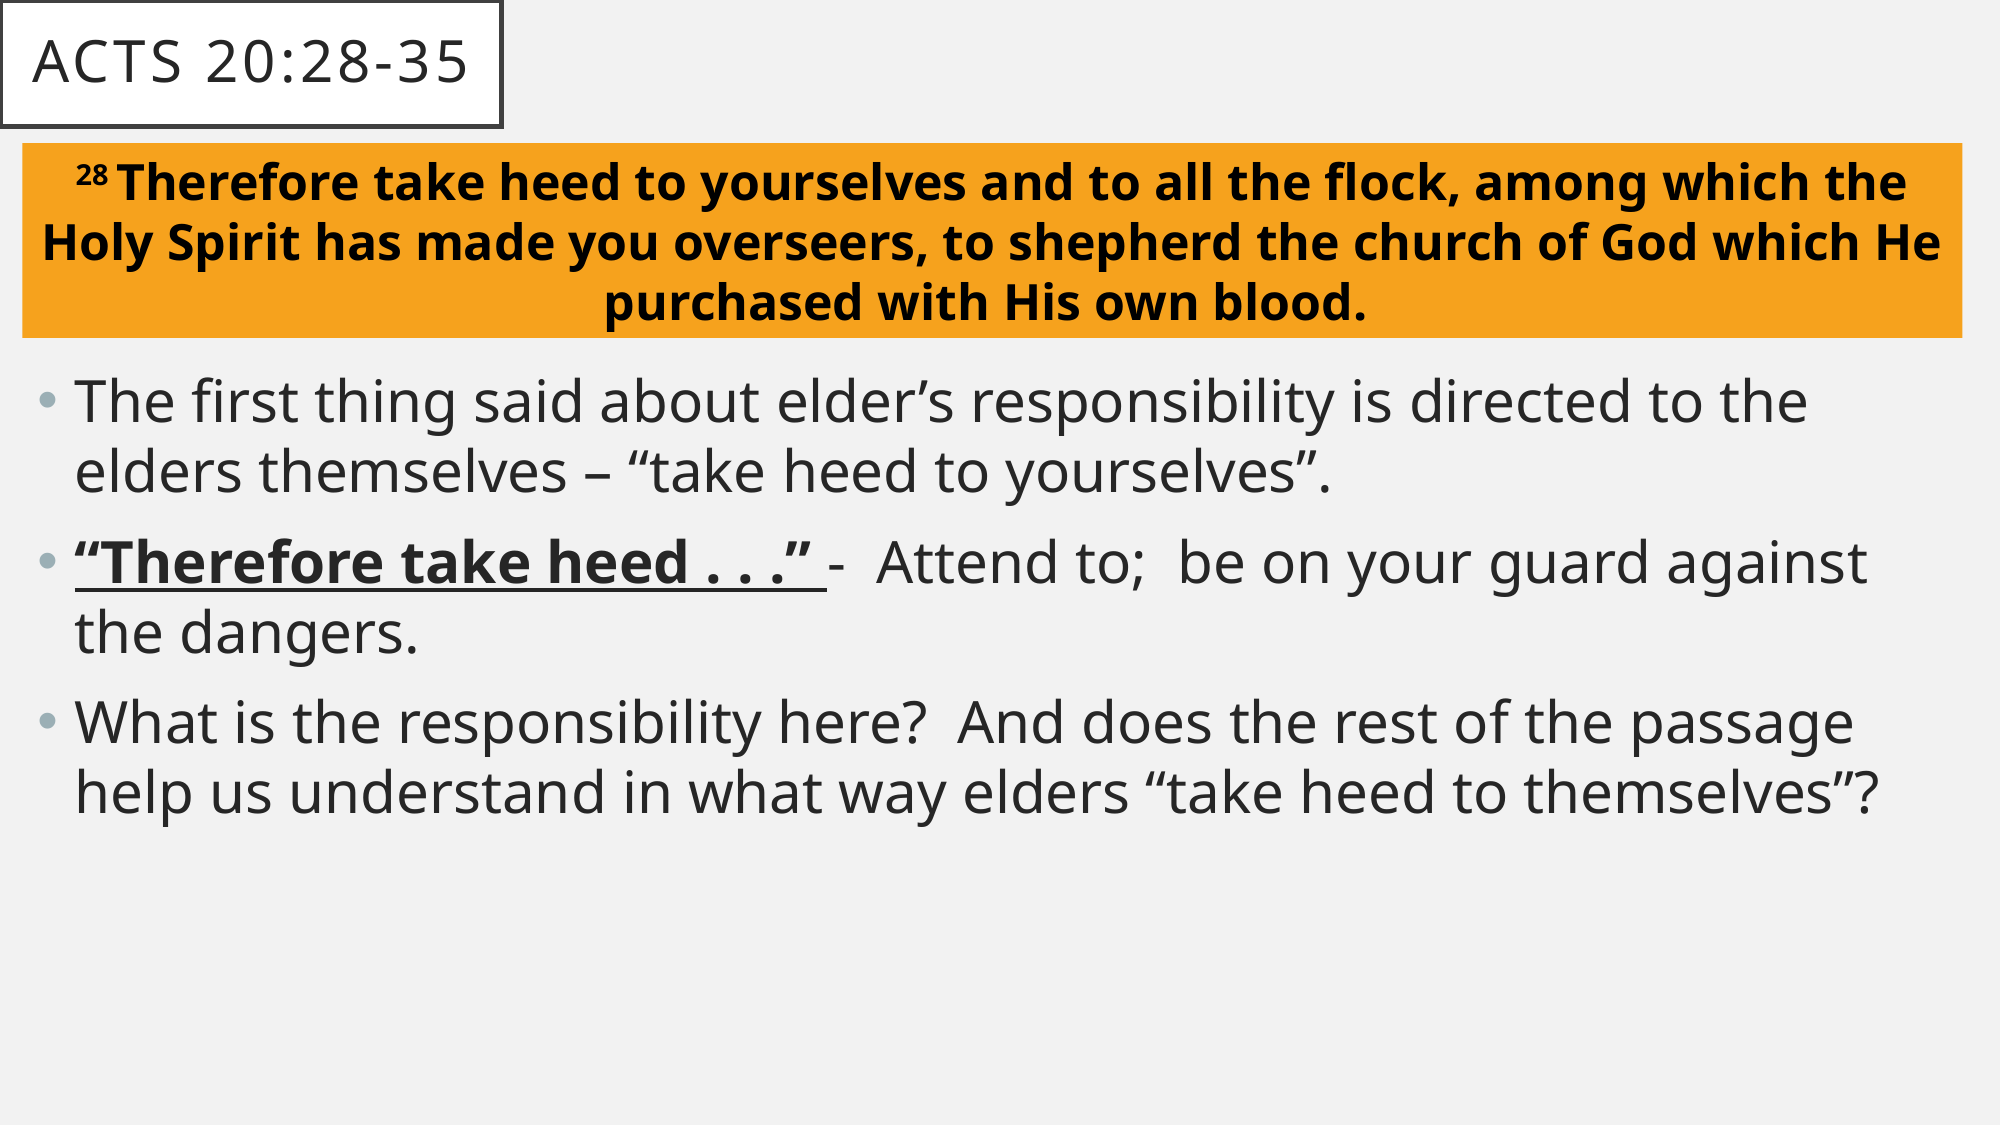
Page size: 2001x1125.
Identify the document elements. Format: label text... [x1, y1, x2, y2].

text_box 28 Therefore take heed to yourselves and to all the flock, among which the Holy Spirit has made you overseers, to shepherd the church of God which He purchased with His own blood. [22, 143, 1963, 338]
list The first thing said about elder’s responsibility is directed to the elders themselves – “take heed to yourselves”. “Therefore take heed . . .” - Attend to; be on your guard against the dangers. What is the responsibility here? And does the rest of the passage help us understand in what way elders “take heed to themselves”? [22, 357, 1942, 1104]
title Acts 20:28-35 [0, 0, 504, 129]
